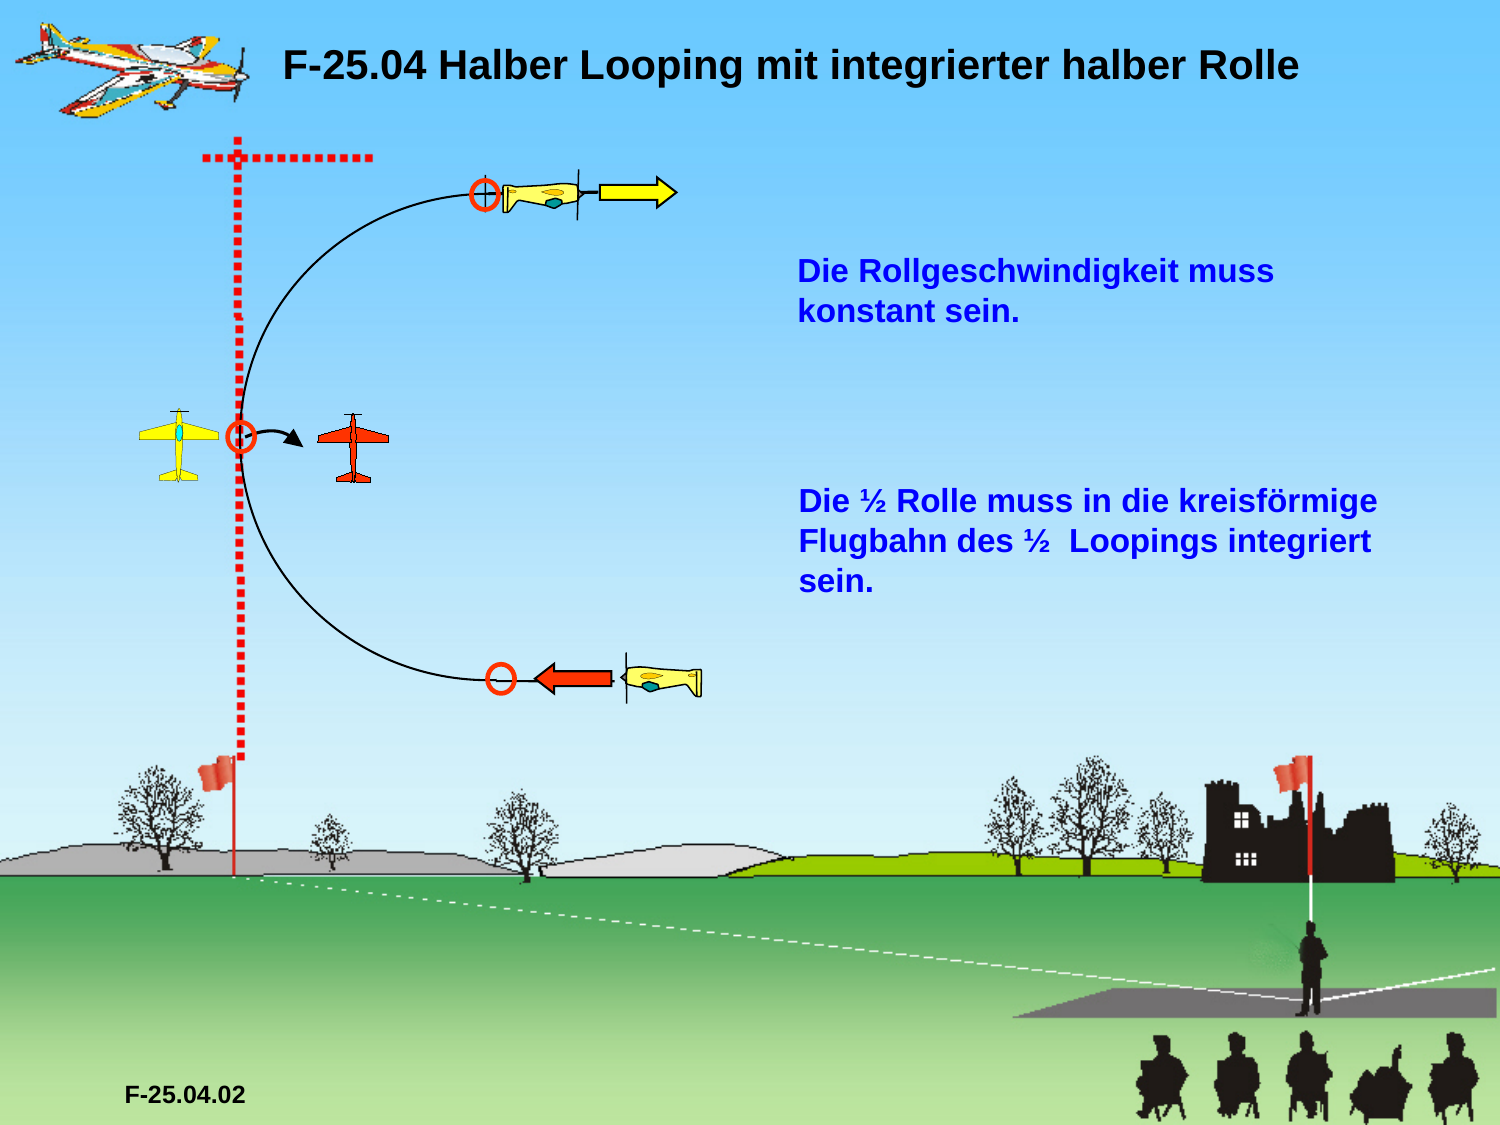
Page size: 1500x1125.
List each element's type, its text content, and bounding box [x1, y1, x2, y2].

text_box Die ½ Rolle muss in die kreisförmige Flugbahn des ½ Loopings integriert sein. [783, 471, 1407, 607]
text_box F-25.04 Halber Looping mit integrierter halber Rolle [267, 30, 1316, 96]
text_box [471, 180, 499, 210]
text_box [487, 664, 515, 694]
text_box Die Rollgeschwindigkeit muss konstant sein. [782, 242, 1334, 337]
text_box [289, 384, 418, 498]
text_box F-25.04.02 [109, 1070, 265, 1116]
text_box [517, 153, 569, 235]
picture [0, 0, 1500, 1125]
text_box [635, 637, 687, 718]
text_box [534, 663, 612, 694]
text_box [599, 177, 677, 208]
text_box [265, 194, 497, 681]
